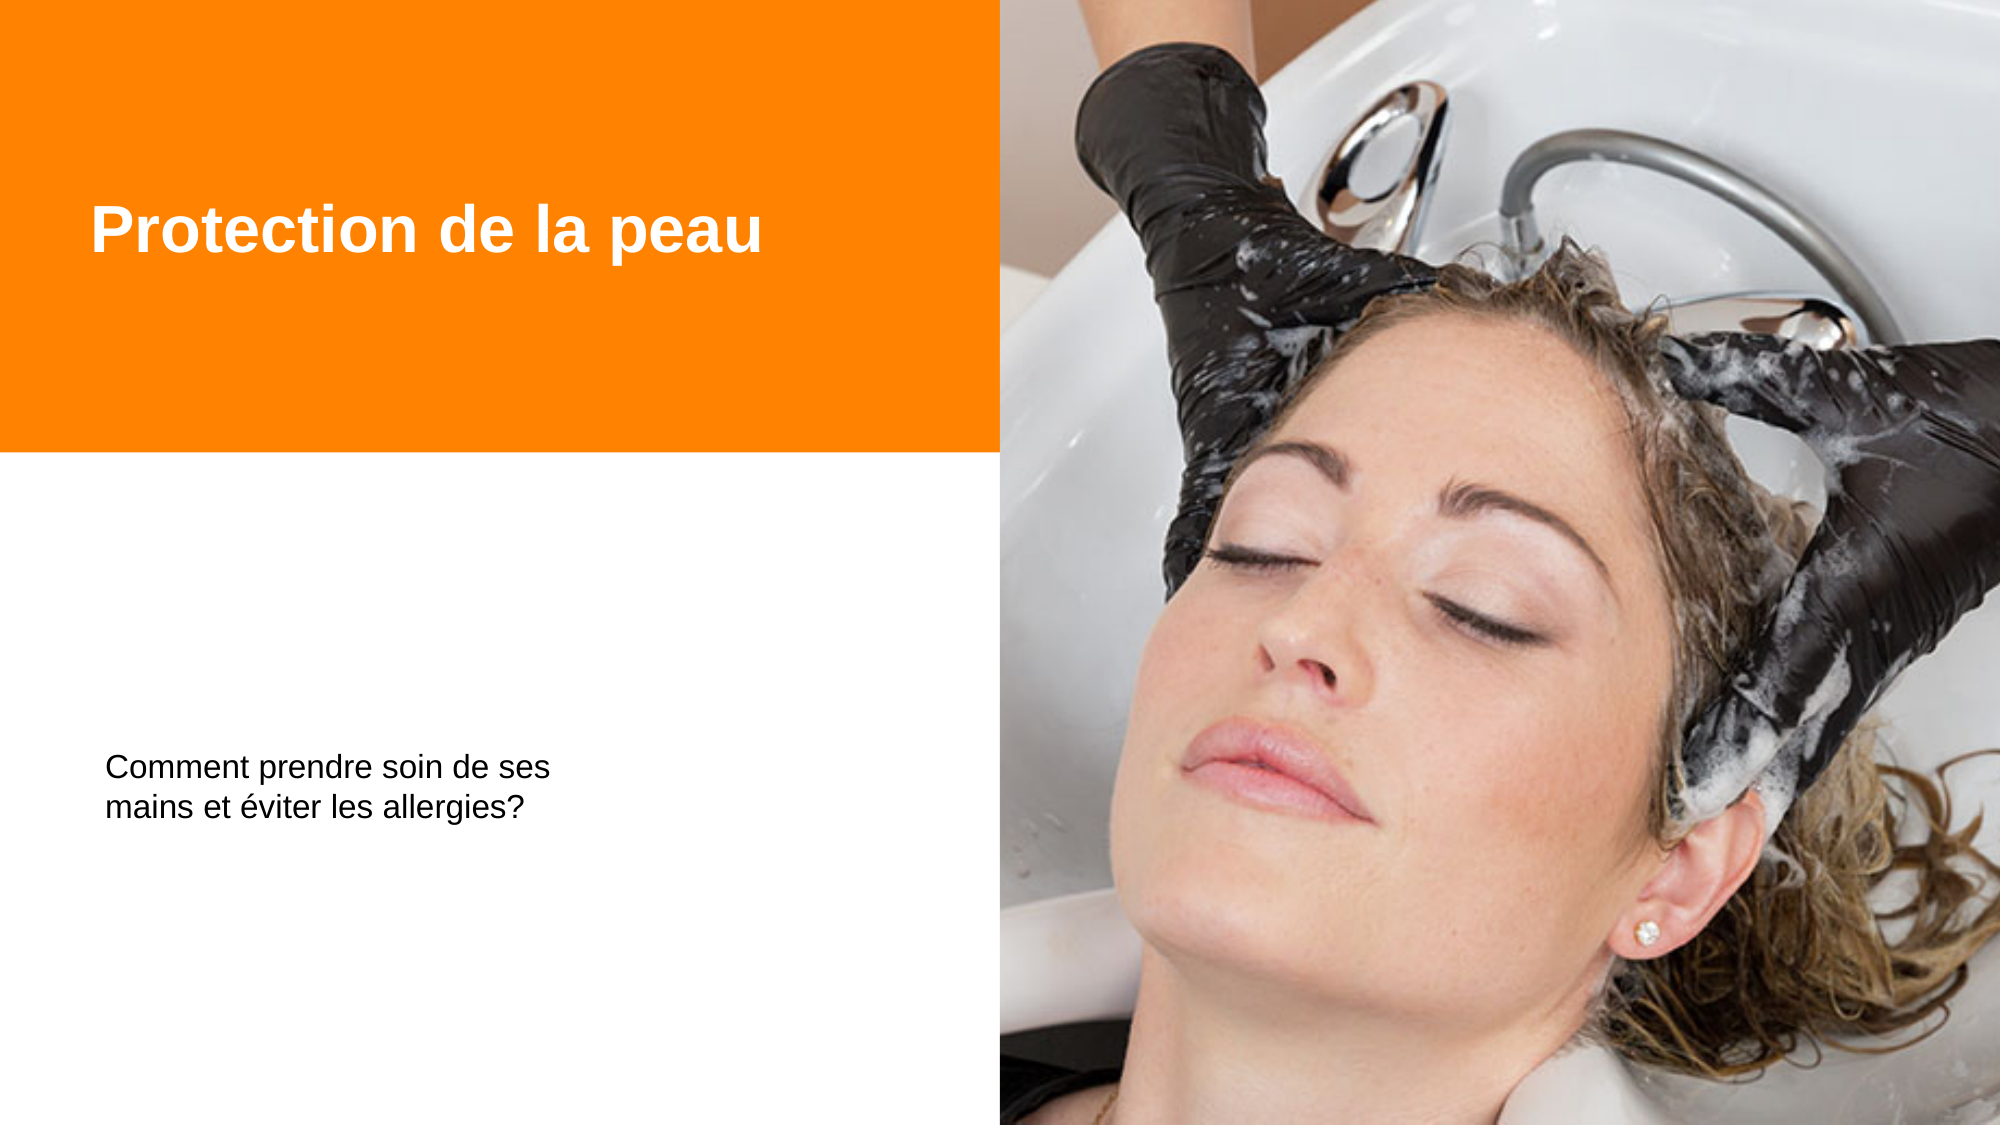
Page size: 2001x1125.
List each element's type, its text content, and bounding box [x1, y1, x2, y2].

list Protection de la peau [90, 184, 929, 268]
text_box Comment prendre soin de ses mains et éviter les allergies? [90, 737, 621, 833]
picture [999, 0, 2000, 1125]
